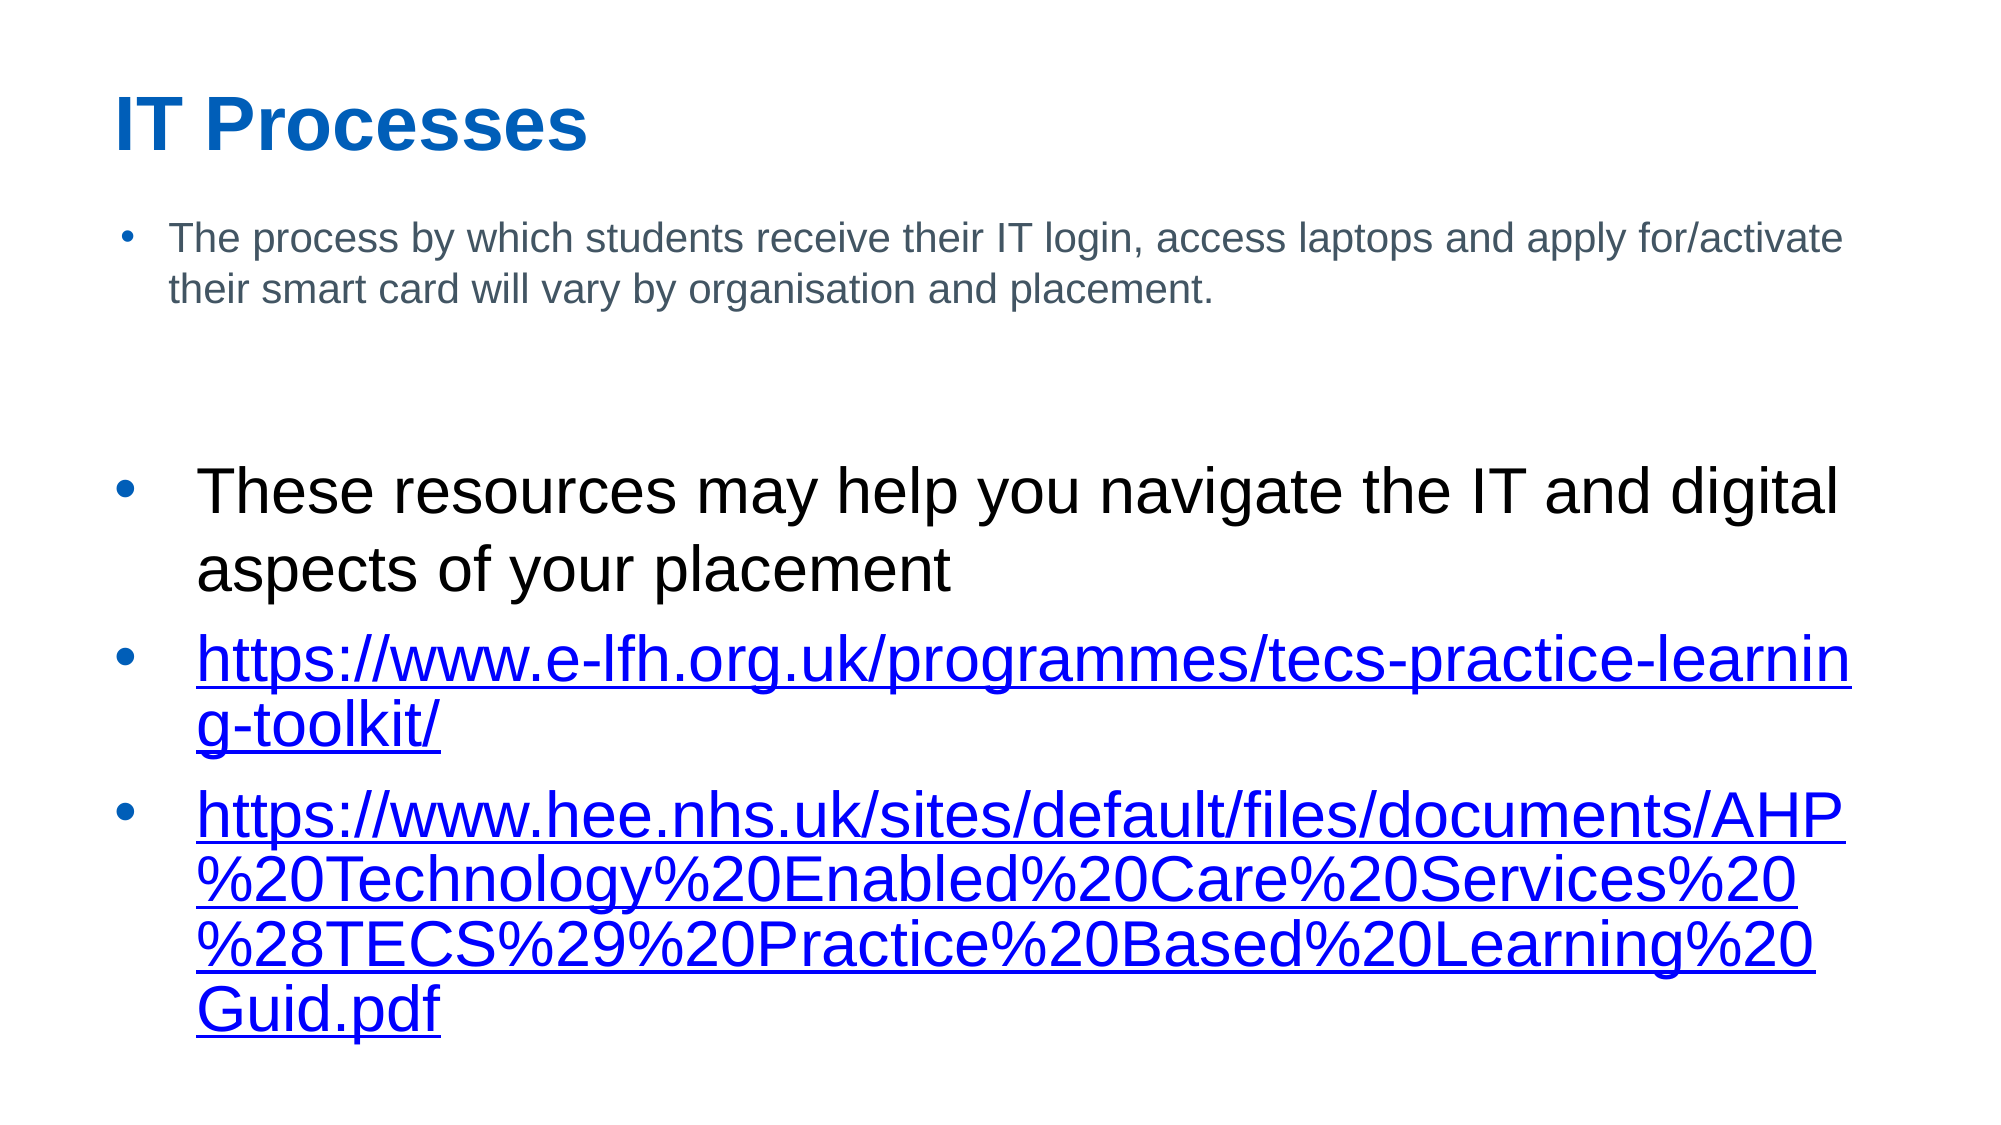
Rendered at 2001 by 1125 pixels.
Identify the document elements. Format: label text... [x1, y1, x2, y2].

title IT Processes [99, 26, 1900, 203]
list The process by which students receive their IT login, access laptops and apply for/activate their smart card will vary by organisation and placement. These resources may help you navigate the IT and digital aspects of your placement https://www.e-lfh.org.uk/programmes/tecs-practice-learning-toolkit/ https://www.hee.nhs.uk/sites/default/files/documents/AHP%20Technology%20Enabled%20Care%20Services%20%28TECS%29%20Practice%20Based%20Learning%20Guid.pdf The next slides show an example of the information for smart cards. [99, 203, 1900, 1055]
